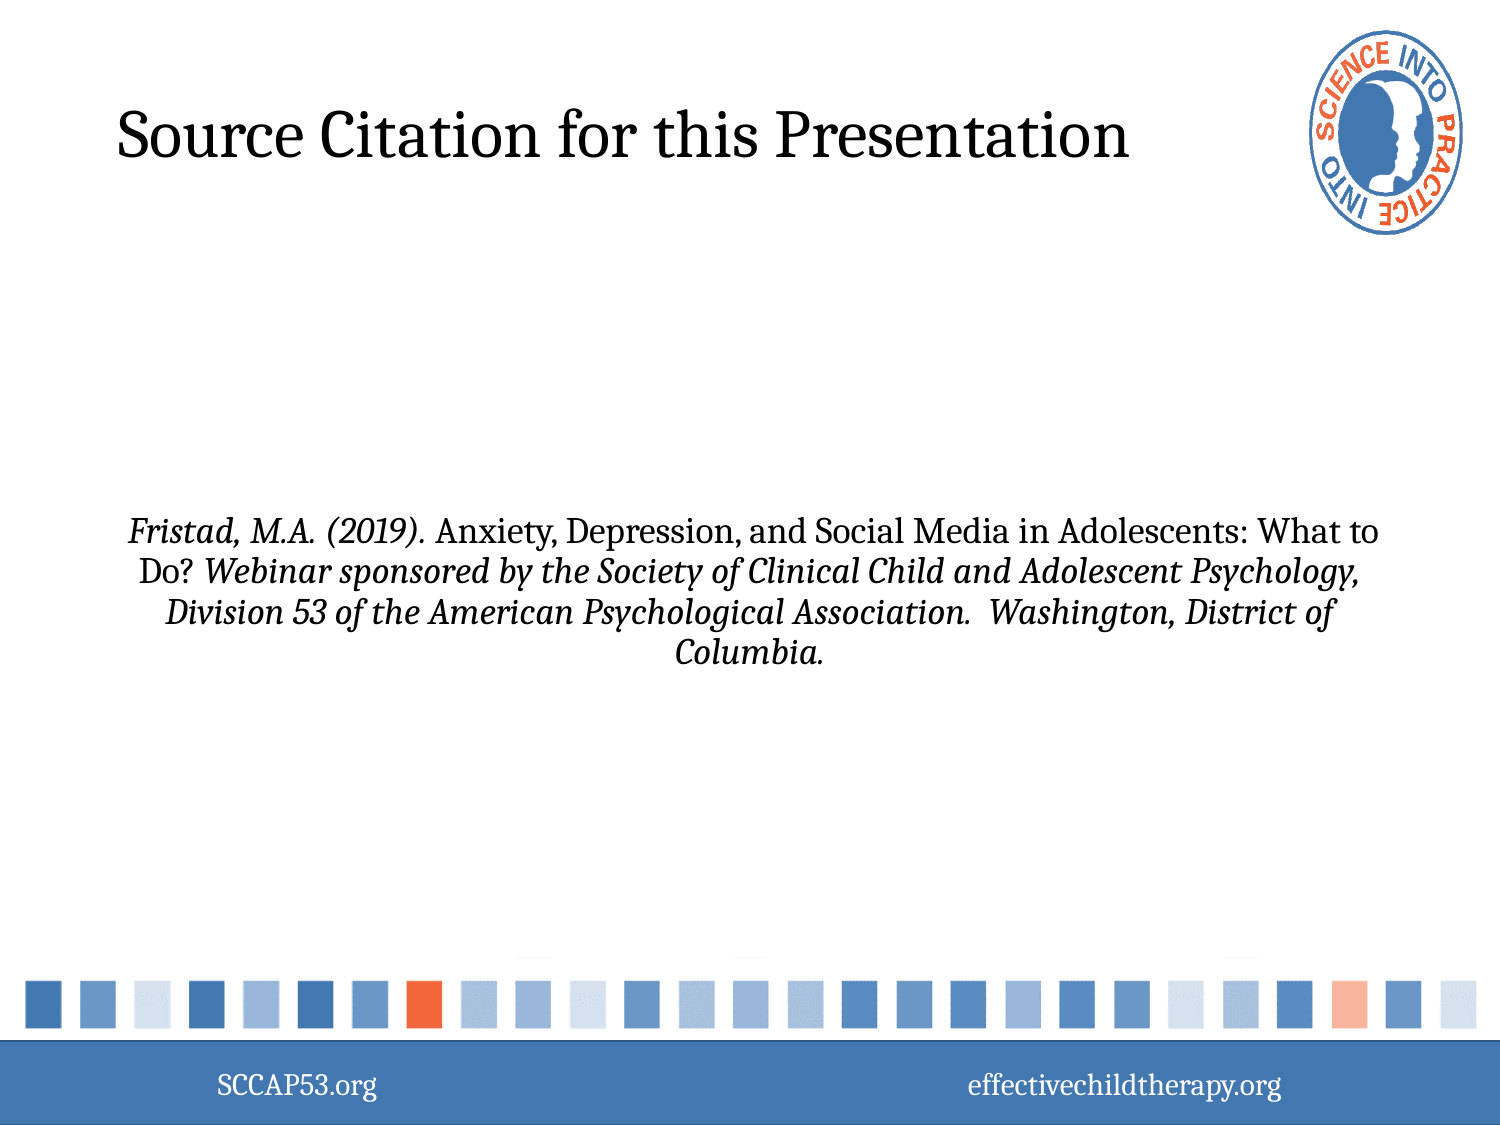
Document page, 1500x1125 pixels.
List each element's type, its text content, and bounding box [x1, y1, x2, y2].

list Fristad, M.A. (2019). Anxiety, Depression, and Social Media in Adolescents: What to Do? Webinar sponsored by the Society of Clinical Child and Adolescent Psychology, Division 53 of the American Psychological Association. Washington, District of Columbia. [103, 386, 1397, 871]
picture [1306, 27, 1466, 239]
picture [7, 957, 1493, 1040]
title Source Citation for this Presentation [103, 59, 1284, 210]
